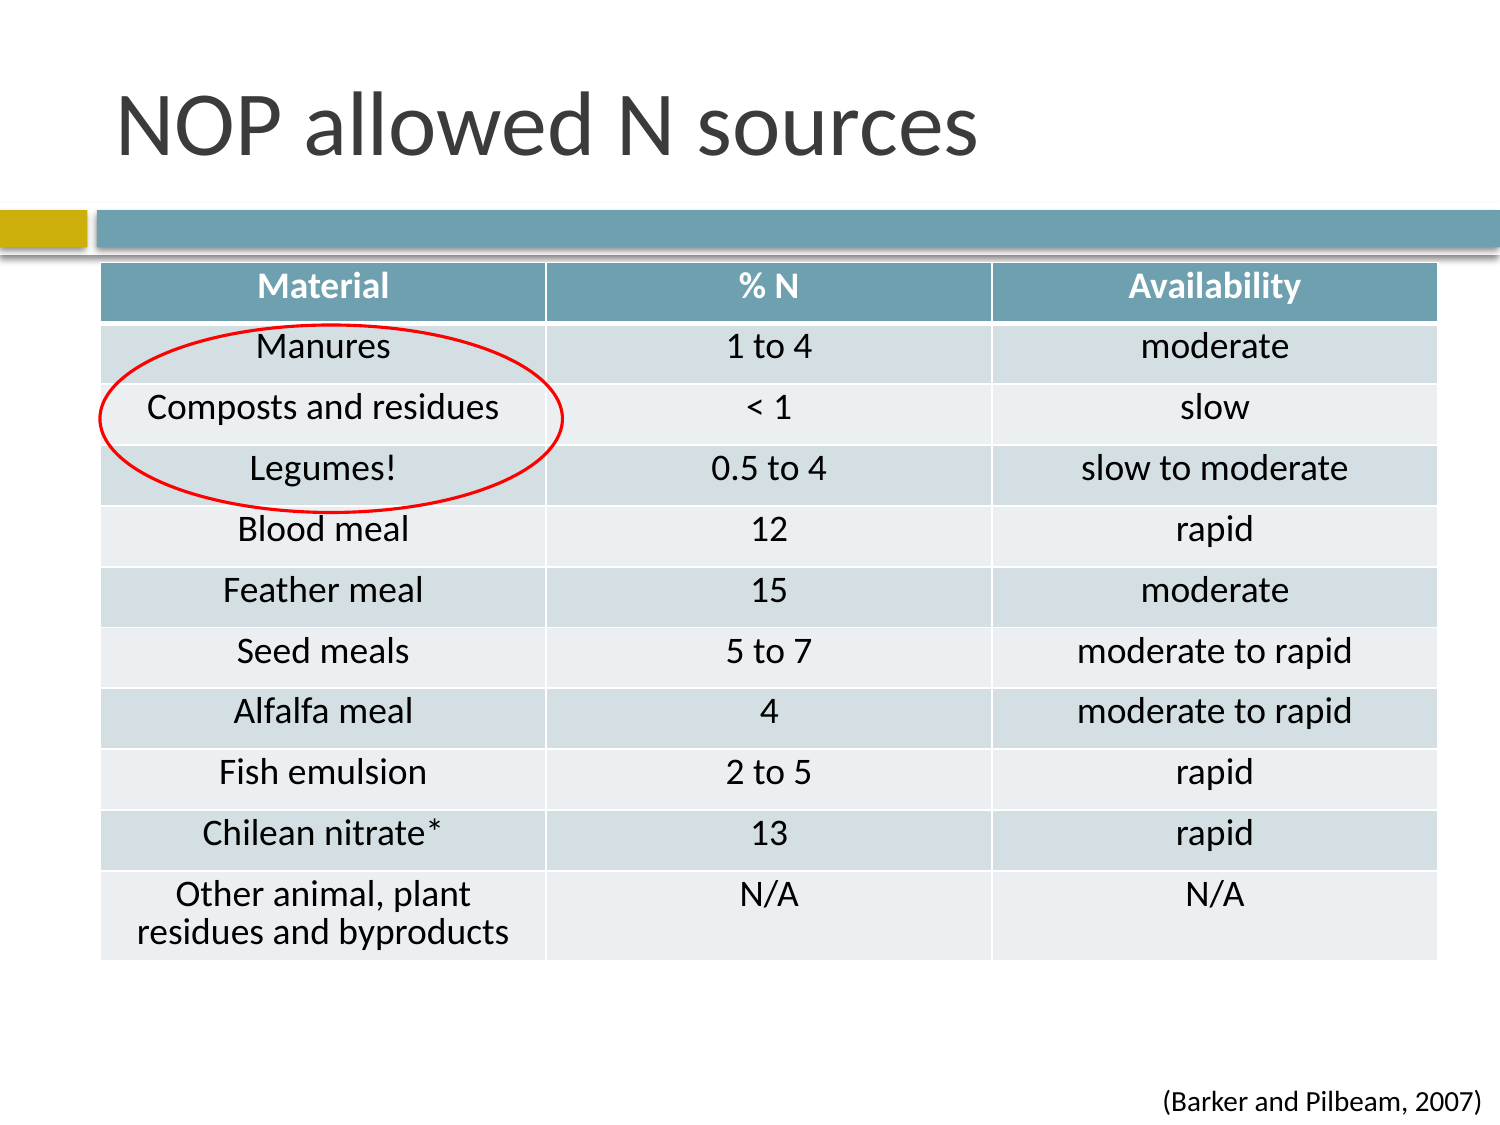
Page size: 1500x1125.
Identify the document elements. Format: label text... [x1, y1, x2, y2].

title NOP allowed N sources [100, 37, 1438, 200]
table_cell Seed meals [101, 628, 545, 687]
table_cell 2 to 5 [547, 750, 991, 809]
table_cell Manures [101, 326, 267, 383]
table_cell Chilean nitrate* [101, 811, 545, 870]
table_cell Alfalfa meal [101, 689, 545, 748]
table_cell slow to moderate [993, 446, 1437, 505]
table_header % N [547, 263, 991, 321]
table_header Material [101, 263, 545, 321]
table_cell rapid [993, 811, 1437, 870]
table_cell Legumes! [101, 446, 226, 505]
table_cell Other animal, plant residues and byproducts [101, 872, 545, 960]
table_cell N/A [993, 872, 1437, 960]
table_cell 12 [547, 507, 991, 566]
table_cell moderate to rapid [993, 628, 1437, 687]
table_cell 5 to 7 [547, 628, 991, 687]
table_cell moderate [993, 568, 1437, 627]
table_cell N/A [547, 872, 991, 960]
table_cell rapid [993, 750, 1437, 809]
table_header Availability [993, 263, 1437, 321]
table_cell 13 [547, 811, 991, 870]
table_cell moderate to rapid [993, 689, 1437, 748]
table_cell Manures [395, 326, 545, 379]
table_cell 15 [547, 568, 991, 627]
table_cell Legumes! [436, 458, 545, 505]
table_cell Feather meal [101, 568, 545, 627]
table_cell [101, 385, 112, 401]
table_cell Blood meal [101, 507, 545, 566]
table_cell rapid [993, 507, 1437, 566]
table_cell moderate [993, 326, 1437, 383]
text_box (Barker and Pilbeam, 2007) [1147, 1074, 1498, 1125]
table_cell 4 [547, 689, 991, 748]
table_cell 0.5 to 4 [547, 446, 991, 505]
table_cell < 1 [550, 385, 991, 444]
table_cell slow [993, 385, 1437, 444]
table_cell Fish emulsion [101, 750, 545, 809]
table_cell 1 to 4 [547, 326, 991, 383]
text_box [98, 323, 565, 515]
